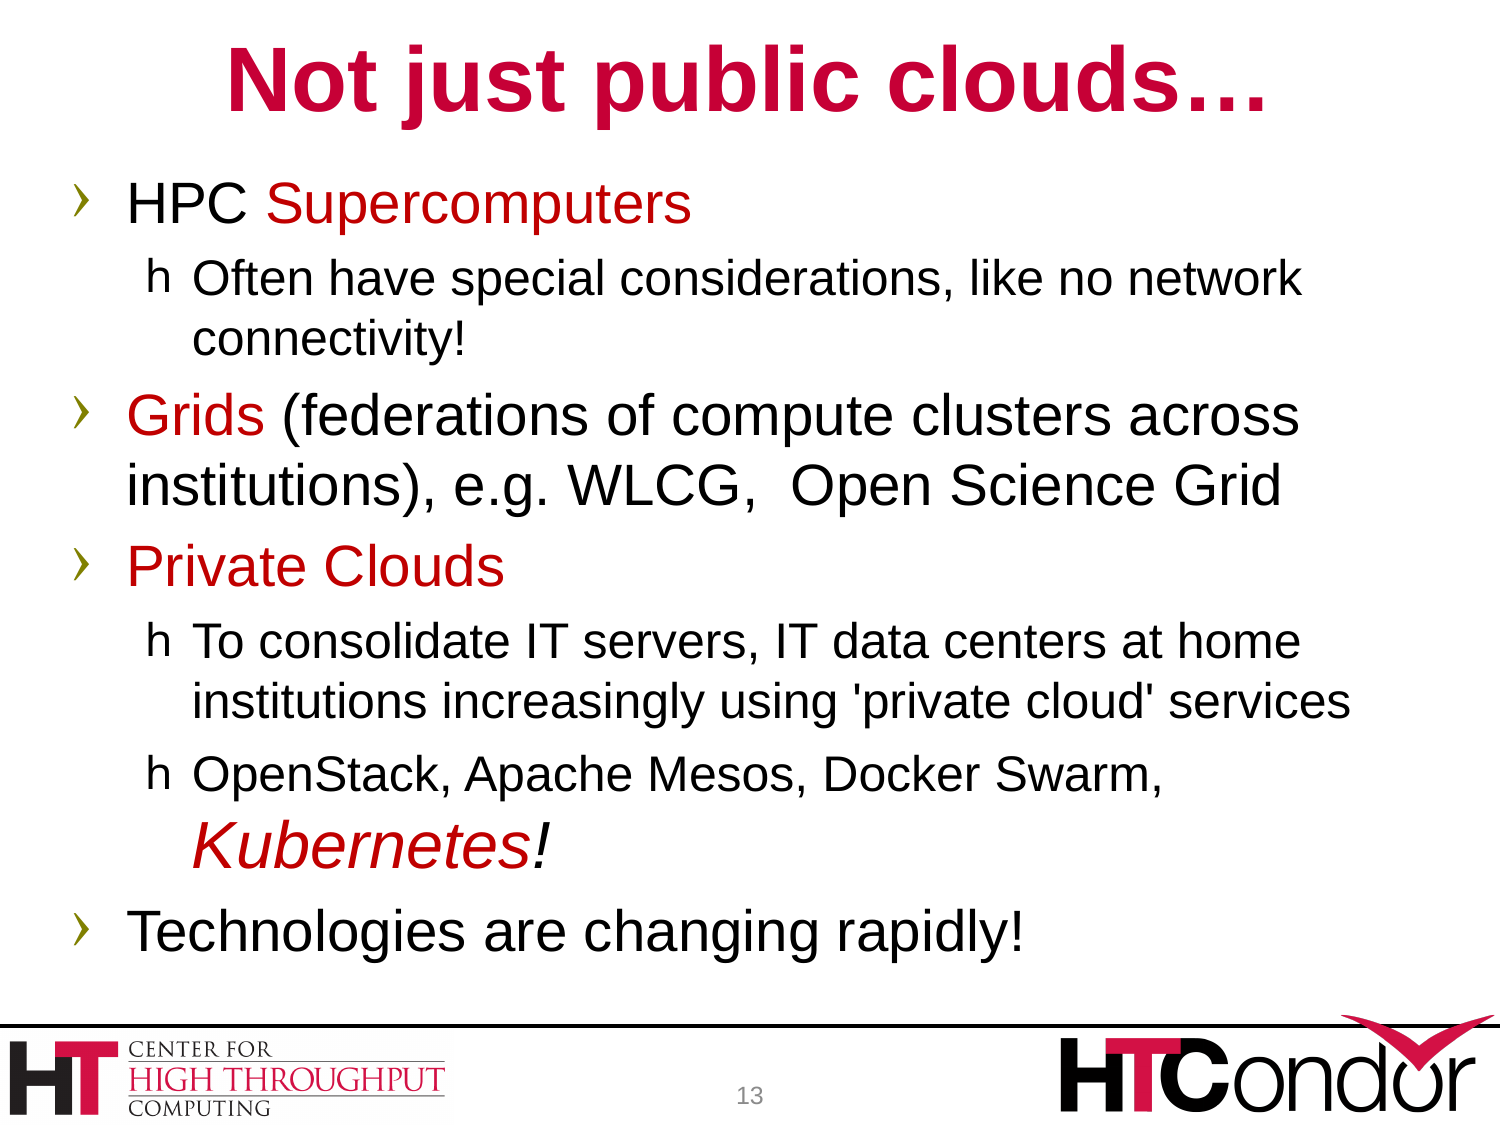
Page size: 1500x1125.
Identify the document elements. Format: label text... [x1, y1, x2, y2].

picture [1055, 1014, 1500, 1119]
list HPC Supercomputers Often have special considerations, like no network connectivity! Grids (federations of compute clusters across institutions), e.g. WLCG, Open Science Grid Private Clouds To consolidate IT servers, IT data centers at home institutions increasingly using 'private cloud' services OpenStack, Apache Mesos, Docker Swarm, Kubernetes! Technologies are changing rapidly! [54, 157, 1433, 852]
title Not just public clouds… [0, 0, 1500, 150]
picture [0, 1029, 454, 1125]
slide_number 13 [575, 1065, 925, 1125]
